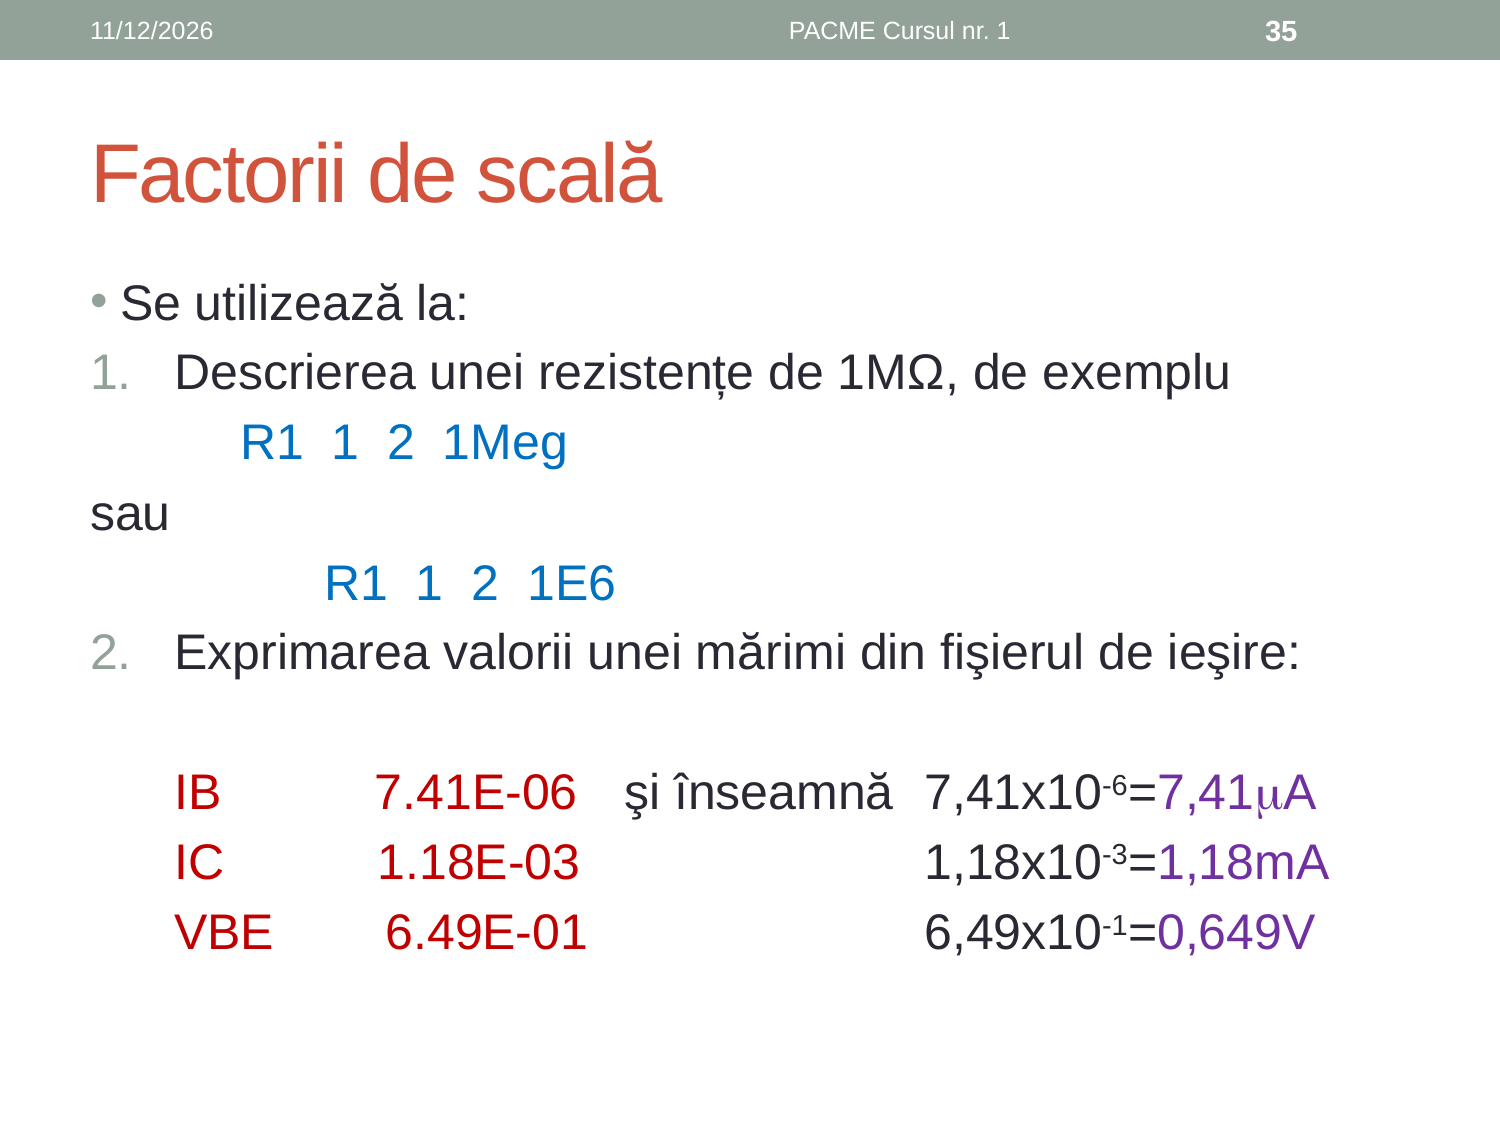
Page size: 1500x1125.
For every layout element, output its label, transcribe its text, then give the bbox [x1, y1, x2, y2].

slide_number 35 [1250, 3, 1425, 57]
list Se utilizează la: Descrierea unei rezistențe de 1MΩ, de exemplu R1 1 2 1Meg sau R1 1 2 1E6 Exprimarea valorii unei mărimi din fişierul de ieşire: IB 7.41E-06 şi înseamnă 7,41x10-6=7,41A IC 1.18E-03 1,18x10-3=1,18mA VBE 6.49E-01 6,49x10-1=0,649V [75, 262, 1425, 1063]
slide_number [75, 3, 550, 57]
footer PACME Cursul nr. 1 [562, 3, 1238, 57]
title Factorii de scală [75, 87, 1425, 250]
